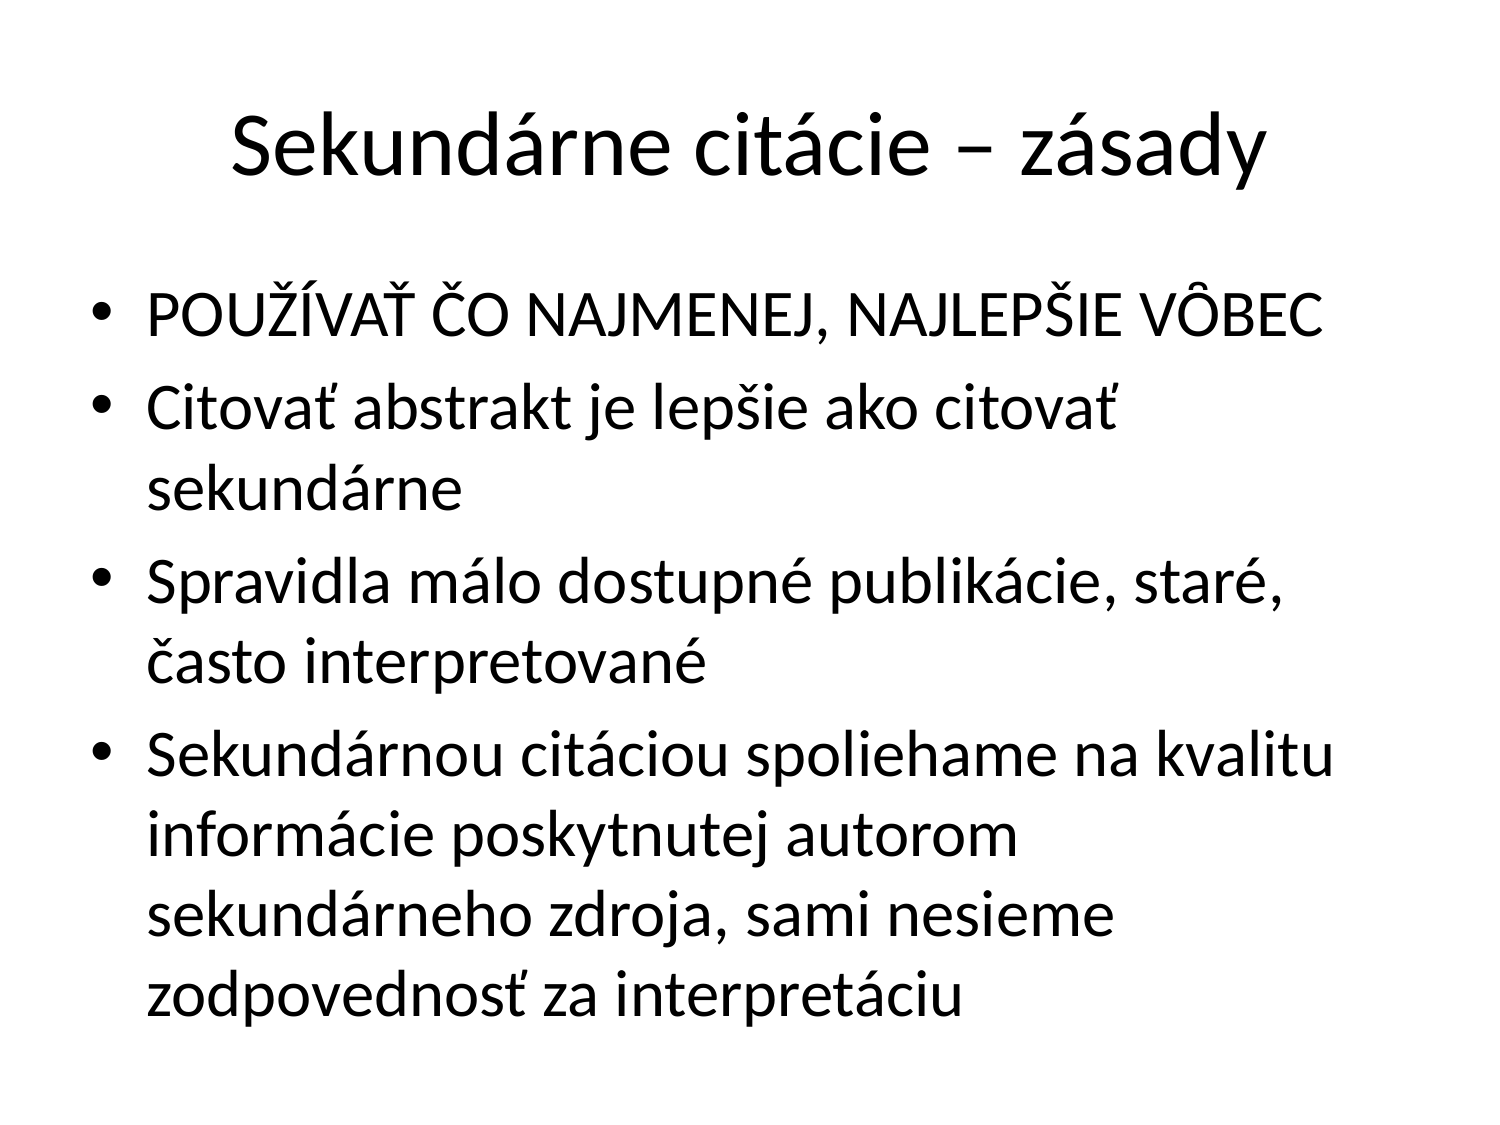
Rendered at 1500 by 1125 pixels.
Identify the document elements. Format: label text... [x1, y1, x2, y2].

title Sekundárne citácie – zásady [75, 45, 1425, 233]
list POUŽÍVAŤ ČO NAJMENEJ, NAJLEPŠIE VȎBEC Citovať abstrakt je lepšie ako citovať sekundárne Spravidla málo dostupné publikácie, staré, často interpretované Sekundárnou citáciou spoliehame na kvalitu informácie poskytnutej autorom sekundárneho zdroja, sami nesieme zodpovednosť za interpretáciu [75, 262, 1425, 1083]
